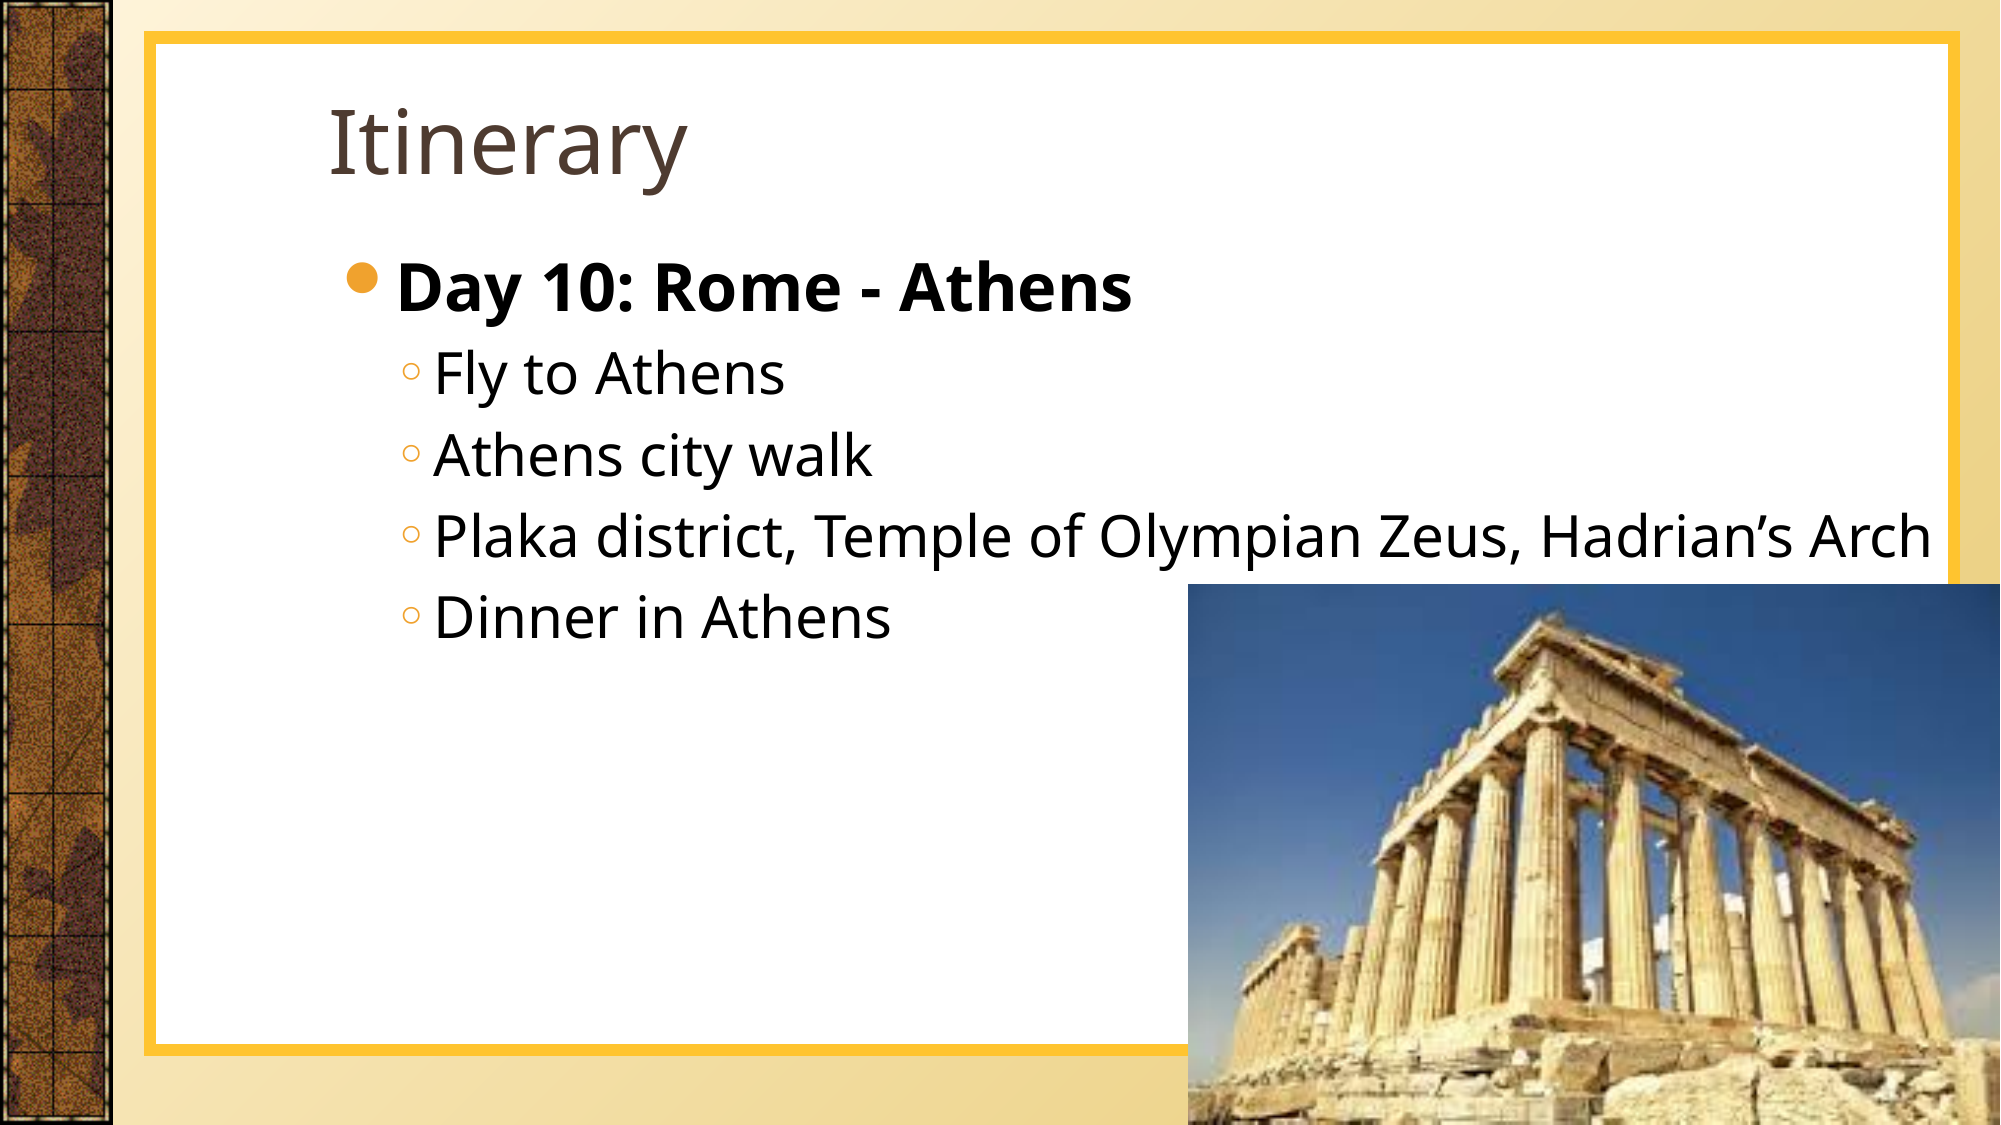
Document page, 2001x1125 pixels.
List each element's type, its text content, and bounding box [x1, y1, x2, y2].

title Itinerary [313, 45, 1954, 233]
picture [1188, 584, 2000, 1125]
picture [0, 0, 113, 1125]
list Day 10: Rome - Athens Fly to Athens Athens city walk Plaka district, Temple of Olympian Zeus, Hadrian’s Arch Dinner in Athens [313, 237, 1954, 1025]
